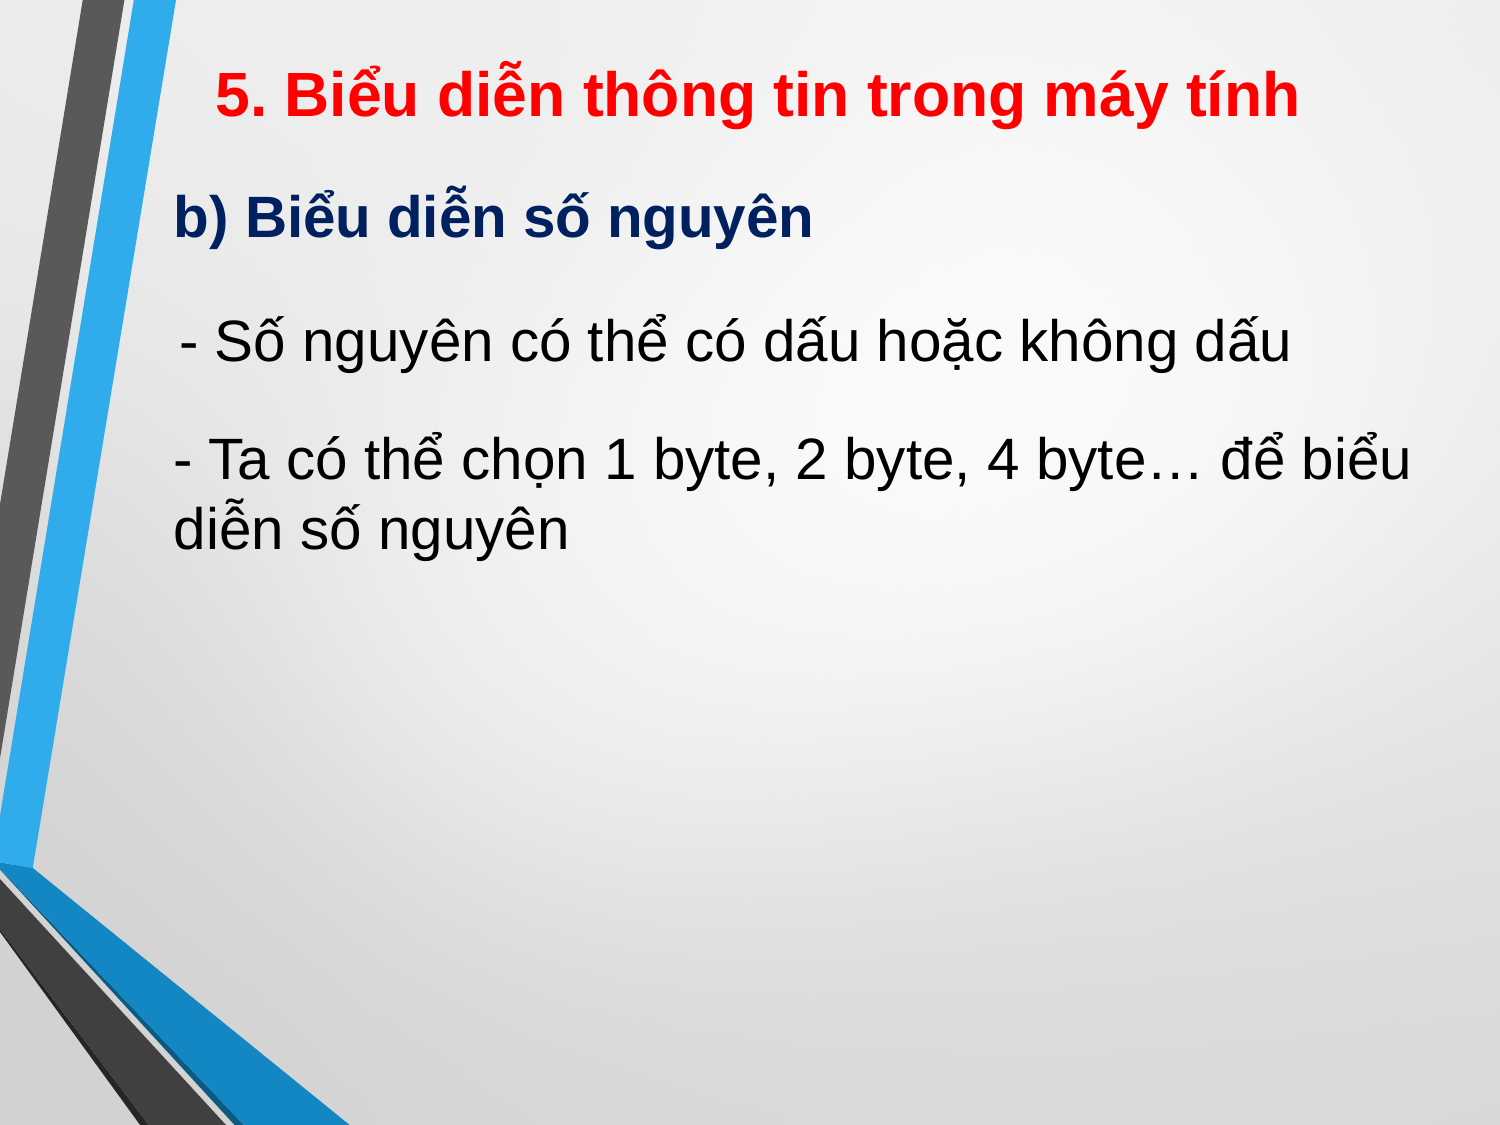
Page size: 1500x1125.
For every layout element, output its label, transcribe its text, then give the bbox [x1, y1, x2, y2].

title 5. Biểu diễn thông tin trong máy tính [200, 29, 1389, 155]
text_box - Số nguyên có thể có dấu hoặc không dấu [164, 295, 1309, 380]
text_box - Ta có thể chọn 1 byte, 2 byte, 4 byte… để biểu diễn số nguyên [158, 413, 1460, 569]
list b) Biểu diễn số nguyên [159, 171, 1460, 247]
